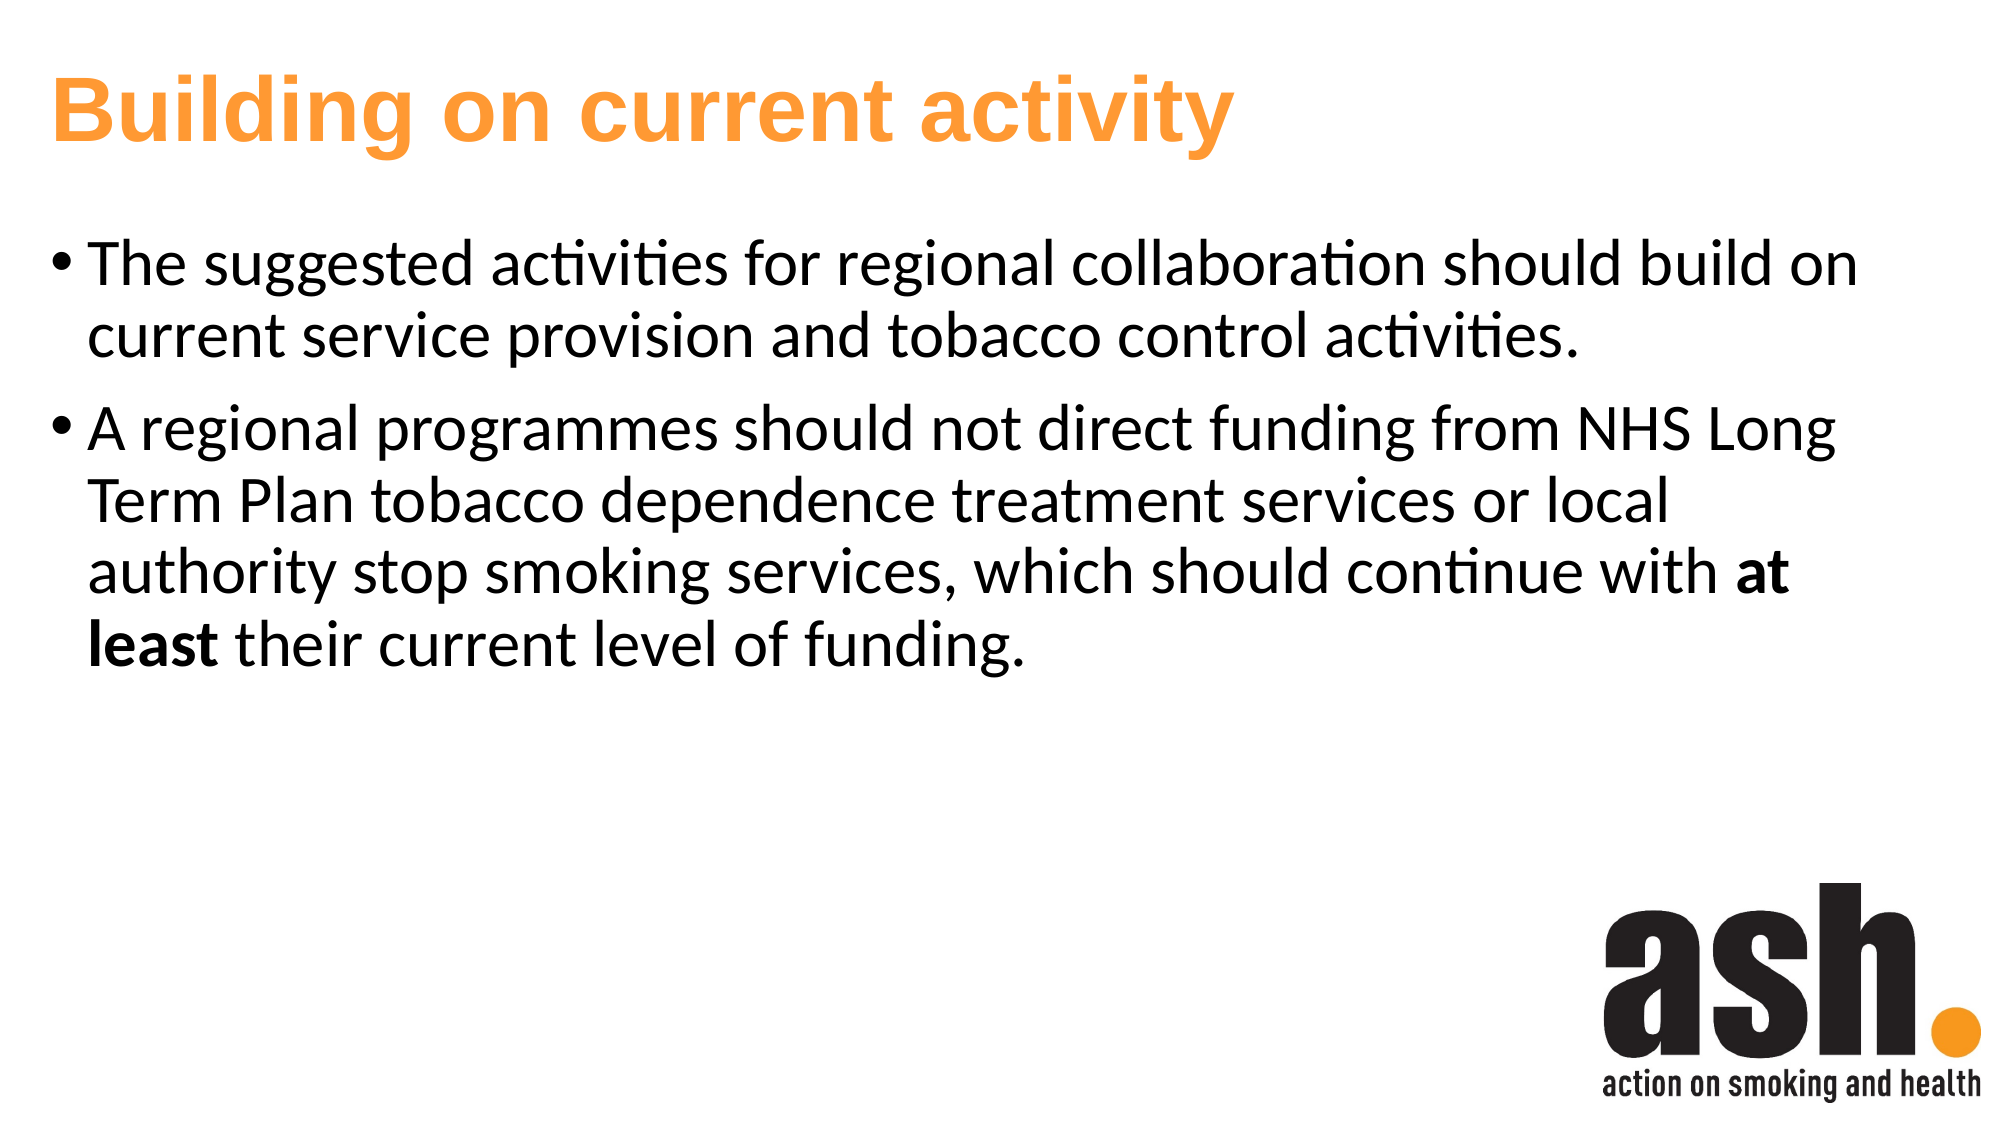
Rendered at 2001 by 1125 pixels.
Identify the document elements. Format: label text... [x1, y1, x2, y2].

title Building on current activity [35, 3, 1761, 220]
list The suggested activities for regional collaboration should build on current service provision and tobacco control activities. A regional programmes should not direct funding from NHS Long Term Plan tobacco dependence treatment services or local authority stop smoking services, which should continue with at least their current level of funding. [35, 220, 1939, 1065]
picture [1603, 883, 1981, 1103]
